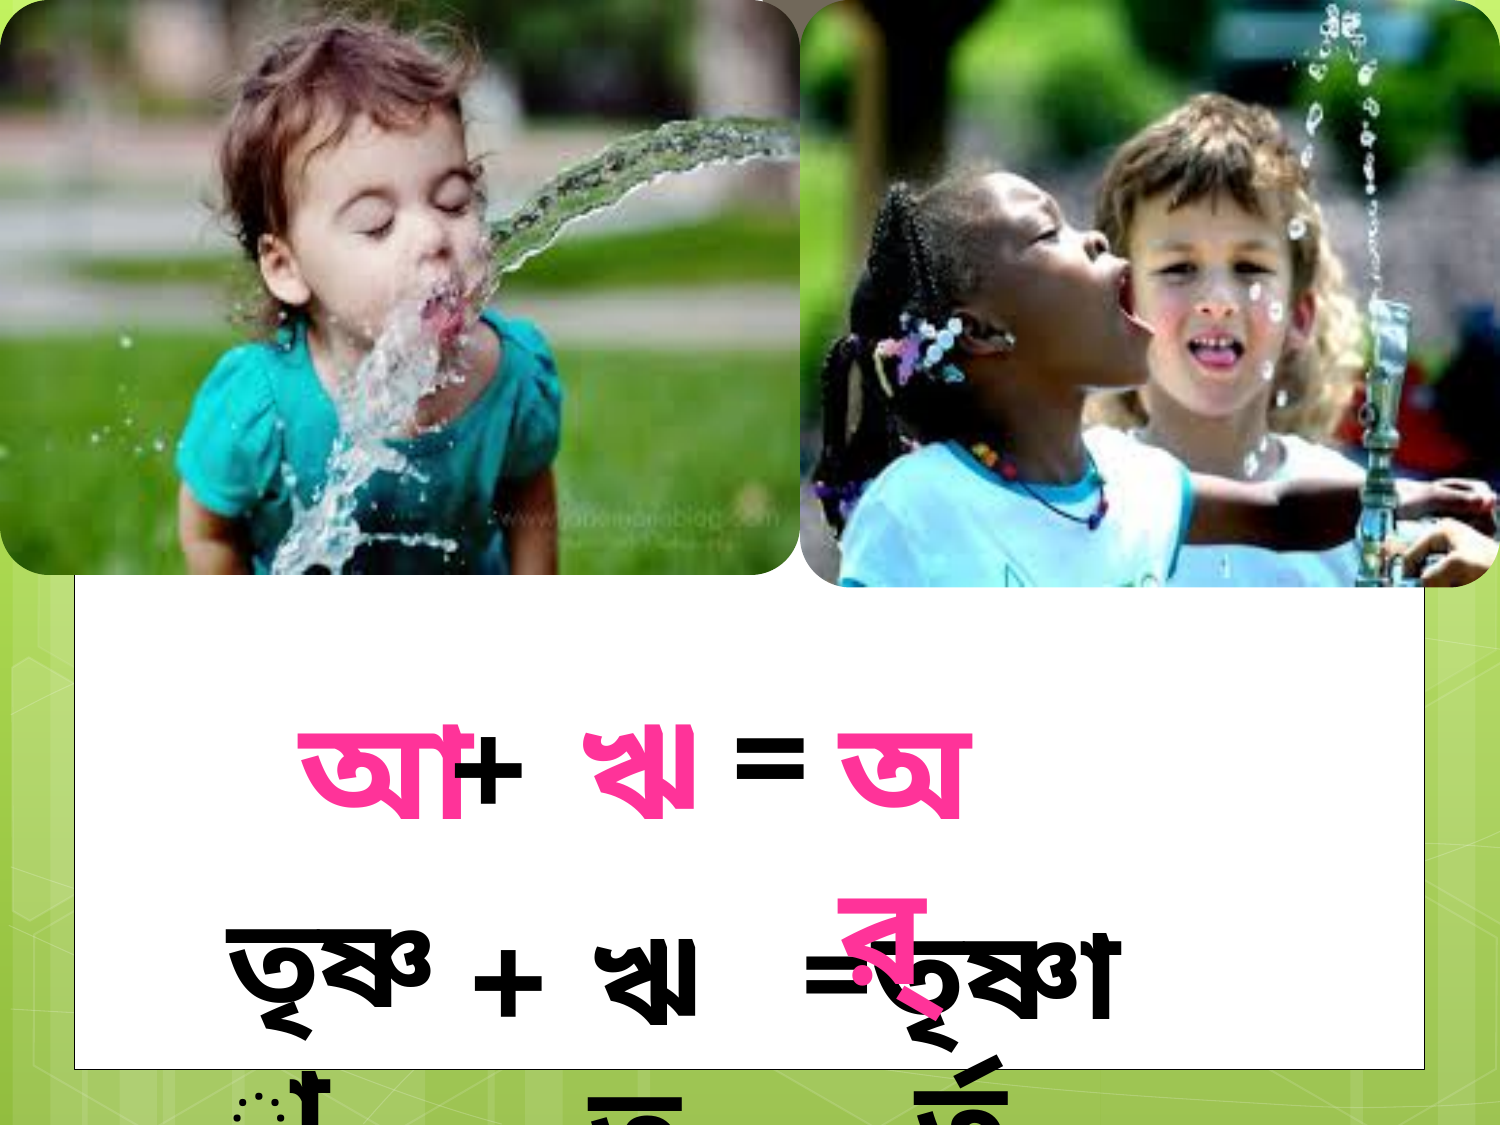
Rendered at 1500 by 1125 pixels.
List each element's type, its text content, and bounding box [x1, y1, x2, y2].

text_box তৃষ্ণা [212, 874, 455, 1125]
text_box =তৃষ্ণার্ত [750, 887, 1172, 1050]
text_box ঋ [562, 675, 716, 855]
text_box ঋত [574, 893, 779, 1125]
text_box + [435, 675, 553, 855]
text_box আ [285, 675, 435, 855]
picture [0, 0, 1500, 588]
text_box অর্ [824, 674, 1054, 1020]
text_box = [716, 662, 826, 843]
text_box + [454, 887, 564, 1068]
